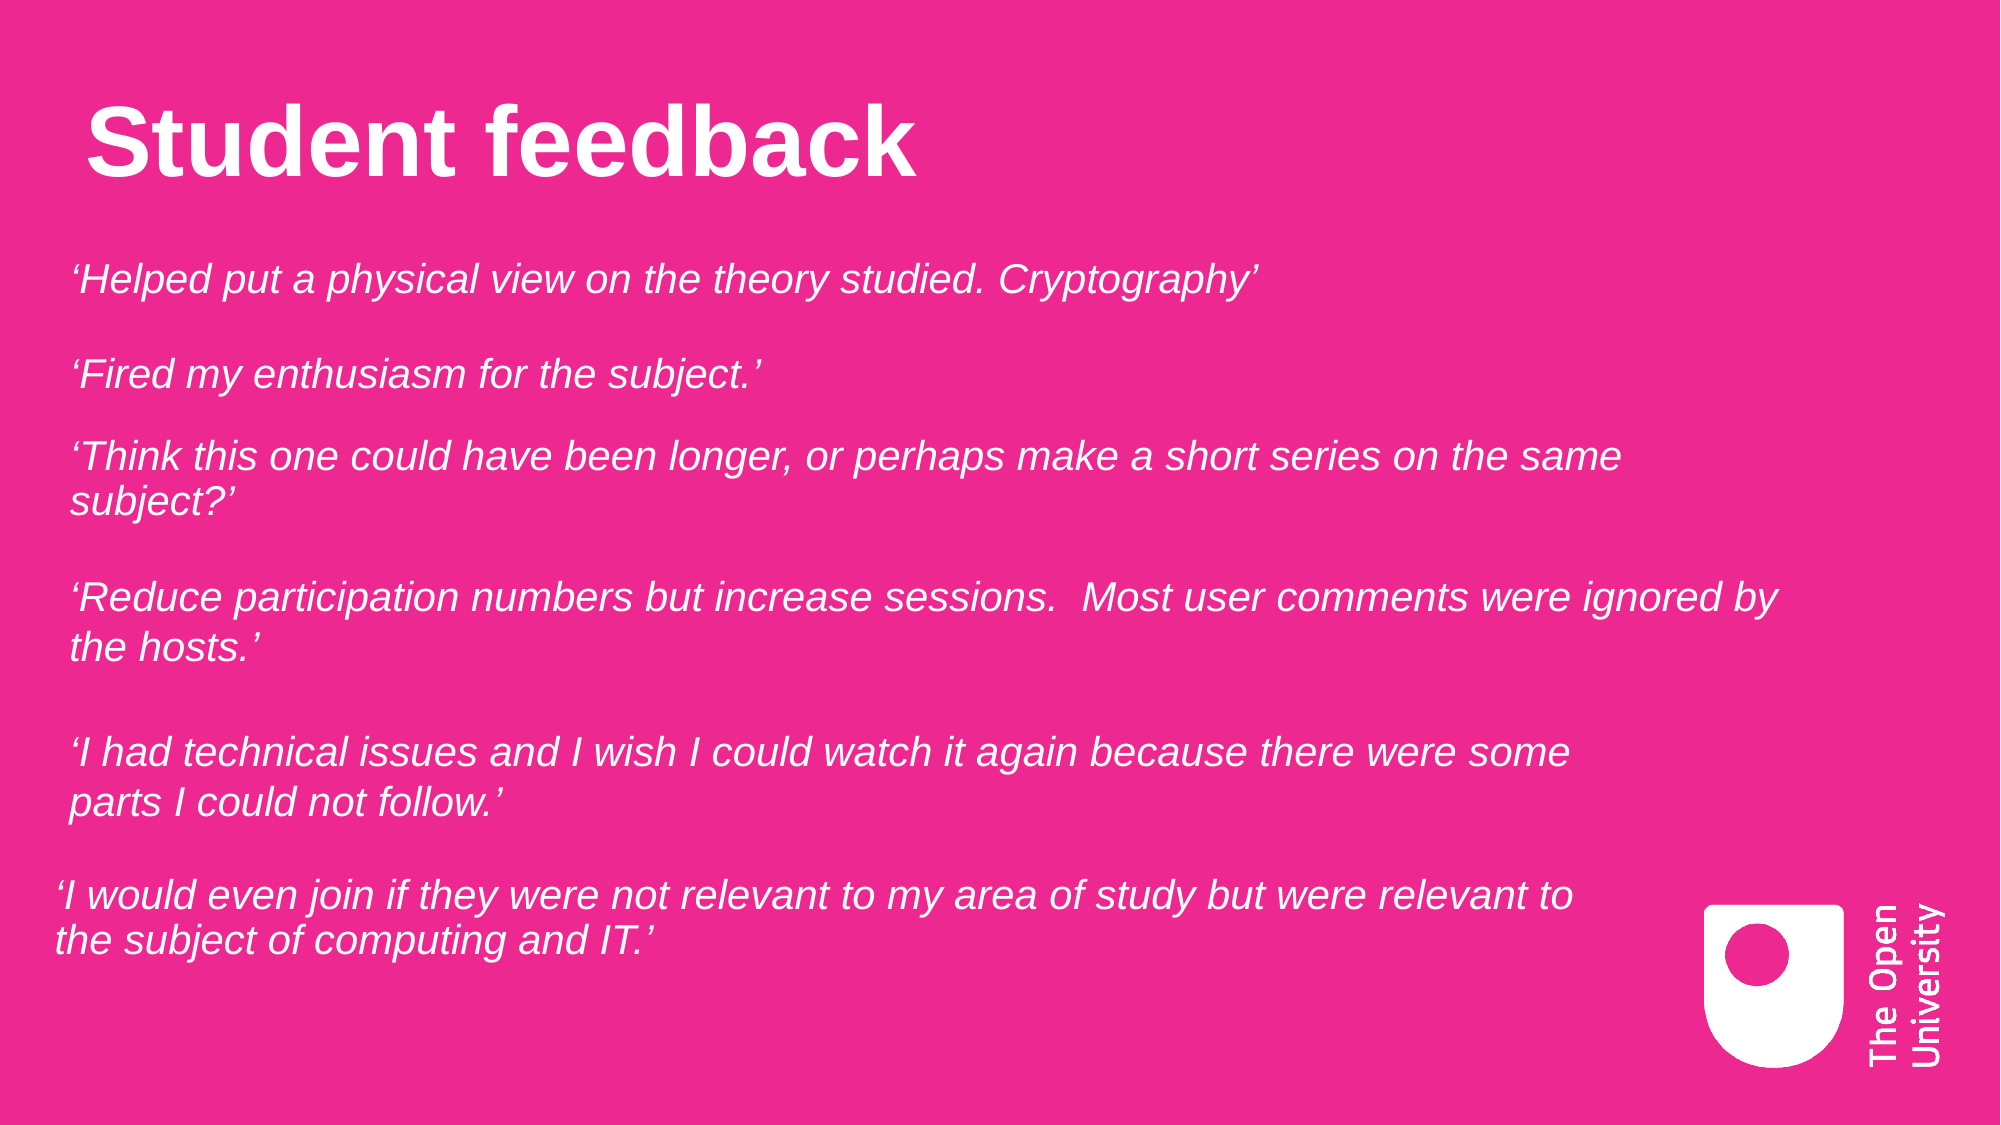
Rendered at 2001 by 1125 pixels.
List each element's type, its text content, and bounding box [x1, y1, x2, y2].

text_box ‘I would even join if they were not relevant to my area of study but were relevant to the subject of computing and IT.’ [54, 873, 1640, 964]
text_box ‘Fired my enthusiasm for the subject.’ [70, 352, 1655, 398]
title Student feedback [85, 90, 1267, 200]
text_box ‘Reduce participation numbers but increase sessions. Most user comments were ignored by the hosts.’ [54, 562, 1821, 678]
text_box ‘I had technical issues and I wish I could watch it again because there were some parts I could not follow.’ [54, 717, 1671, 833]
text_box ‘Think this one could have been longer, or perhaps make a short series on the same subject?’ [70, 434, 1655, 525]
picture [1704, 903, 1945, 1068]
subtitle ‘Helped put a physical view on the theory studied. Cryptography’ [70, 251, 1655, 298]
